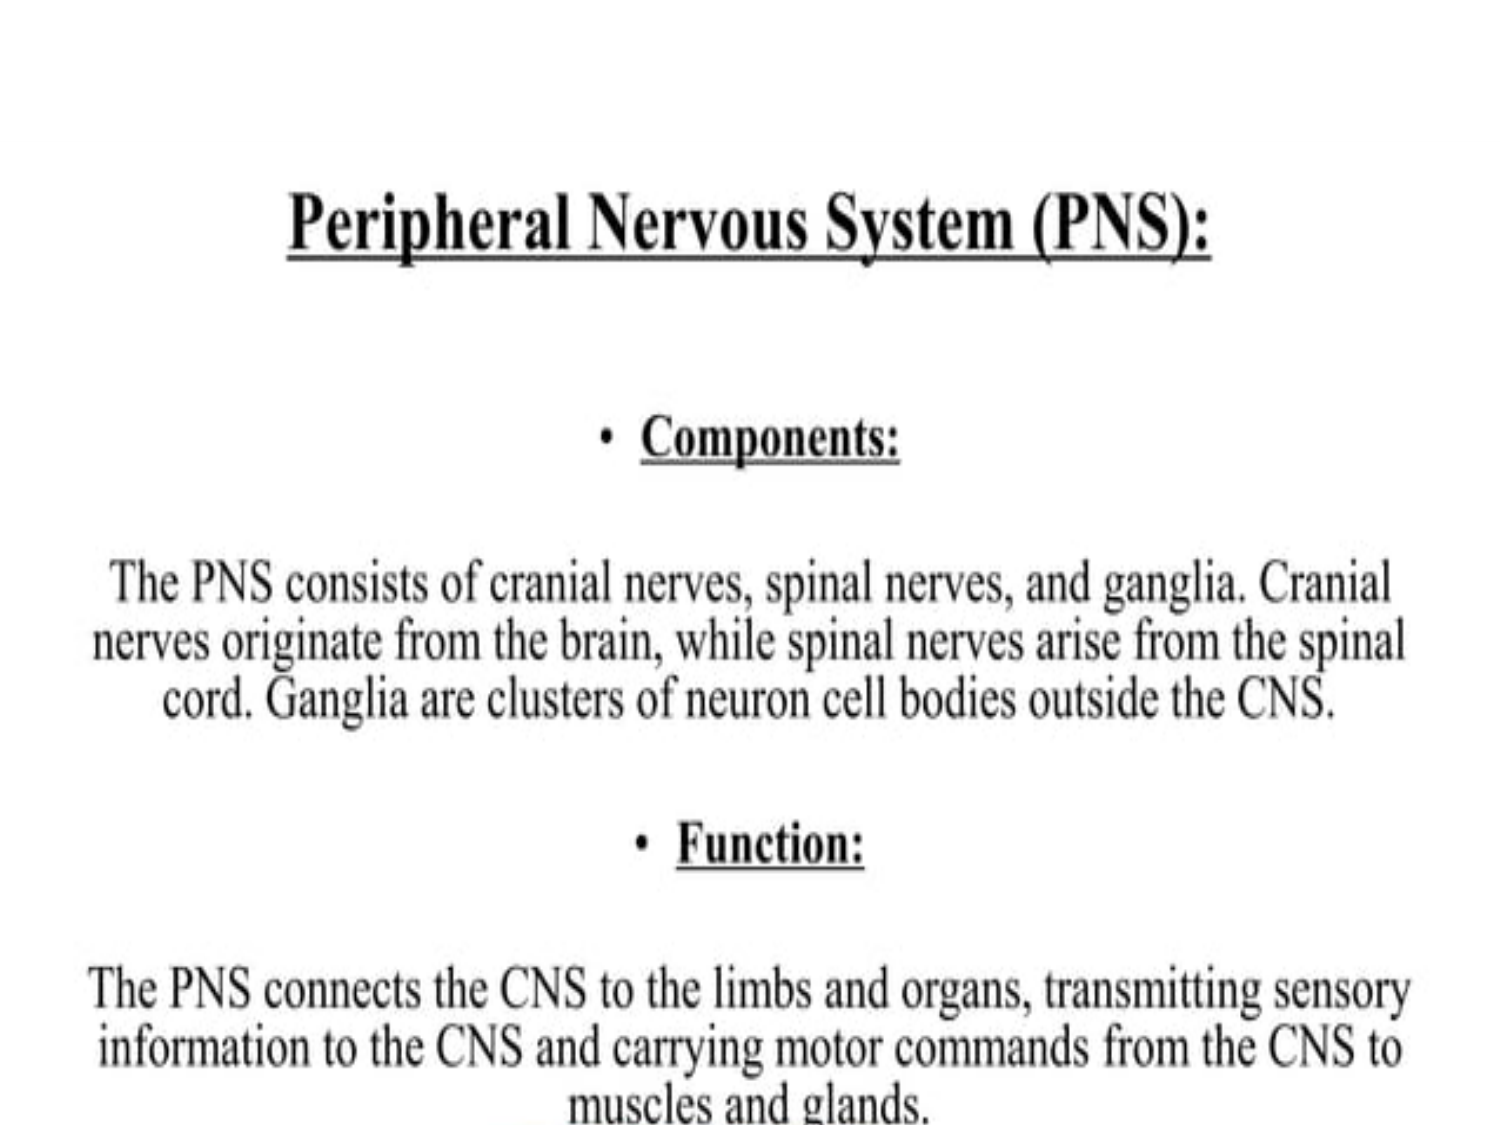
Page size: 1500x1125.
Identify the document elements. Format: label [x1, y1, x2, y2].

picture [0, 139, 1500, 1125]
